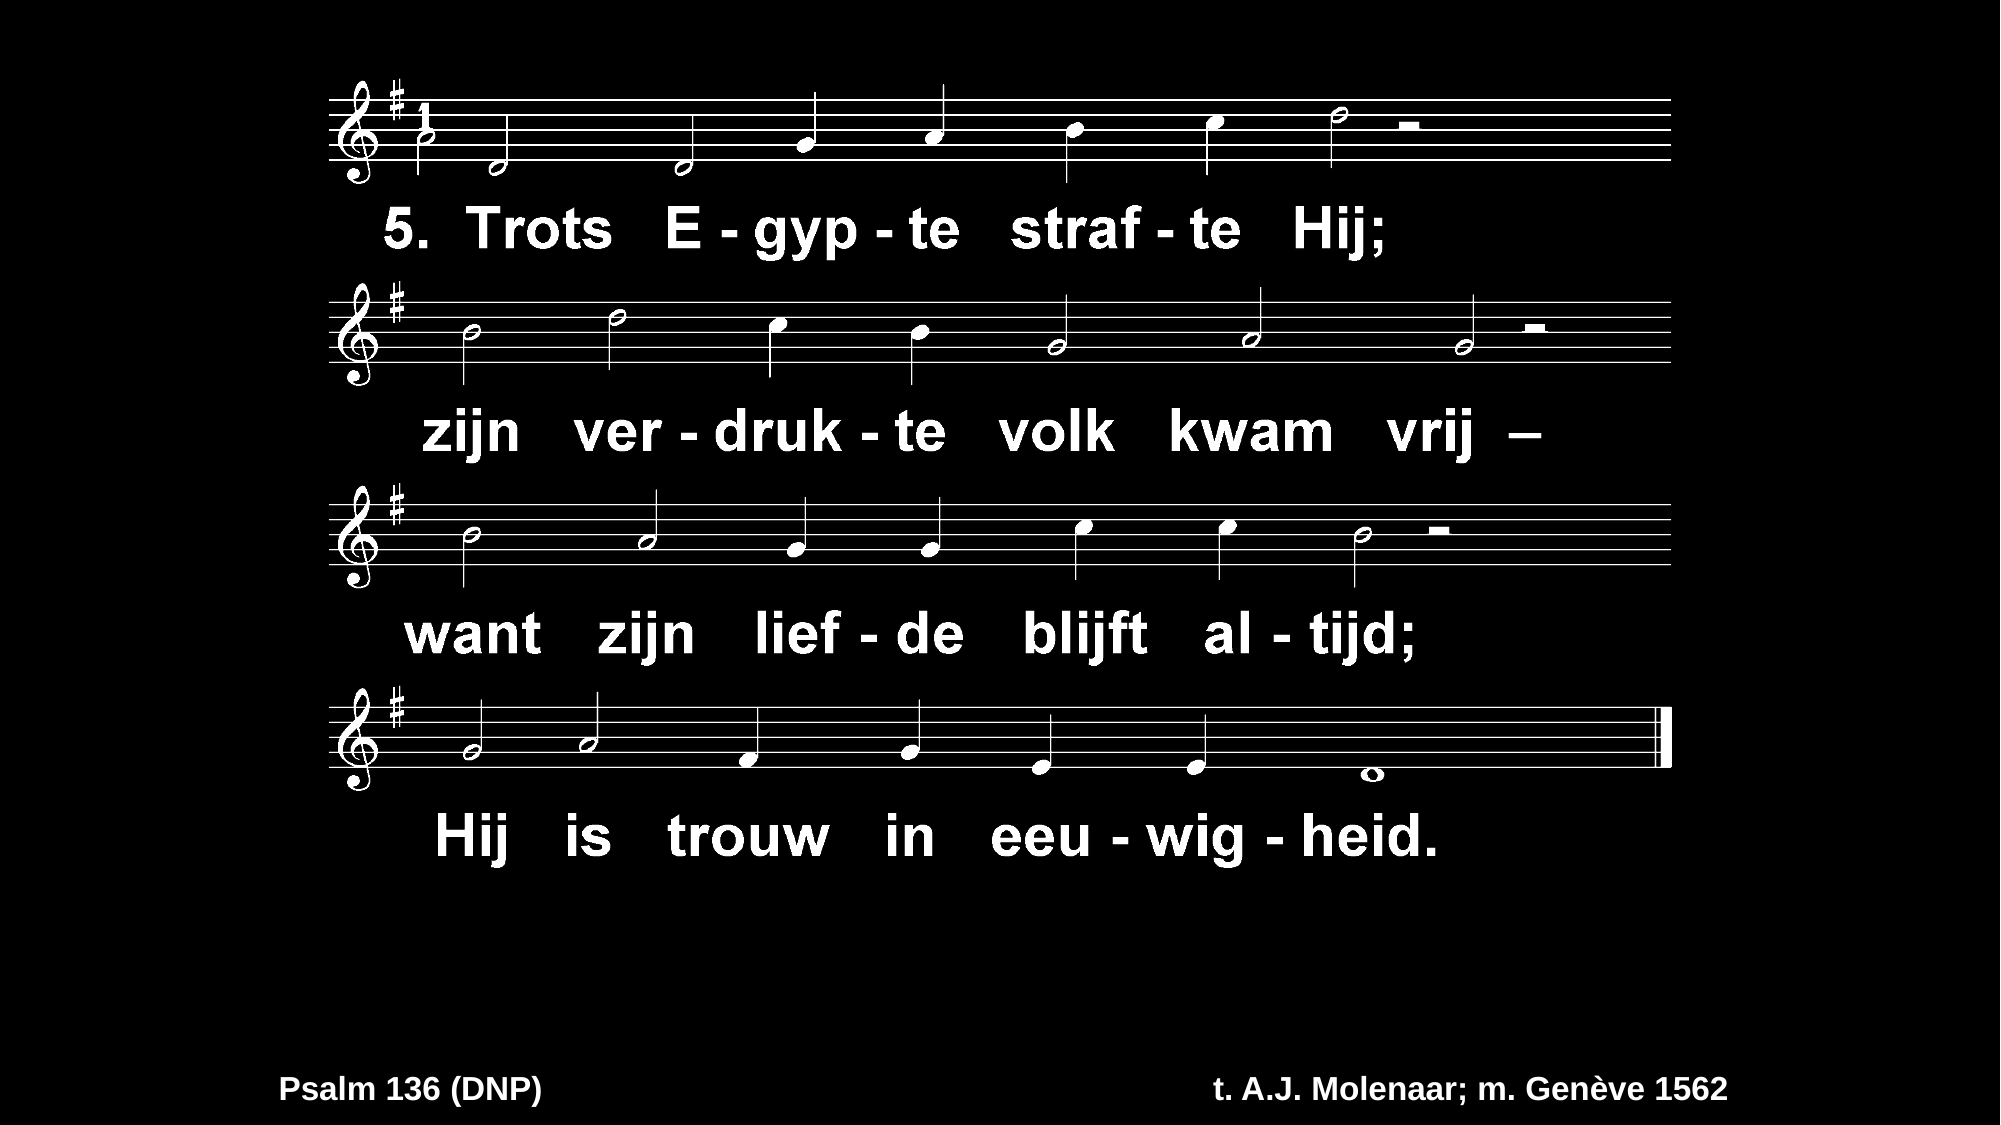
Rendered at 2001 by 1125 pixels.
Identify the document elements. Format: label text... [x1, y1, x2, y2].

picture [312, 62, 1688, 884]
text_box Psalm 136 (DNP) t. A.J. Molenaar; m. Genève 1562 [263, 1059, 1745, 1115]
